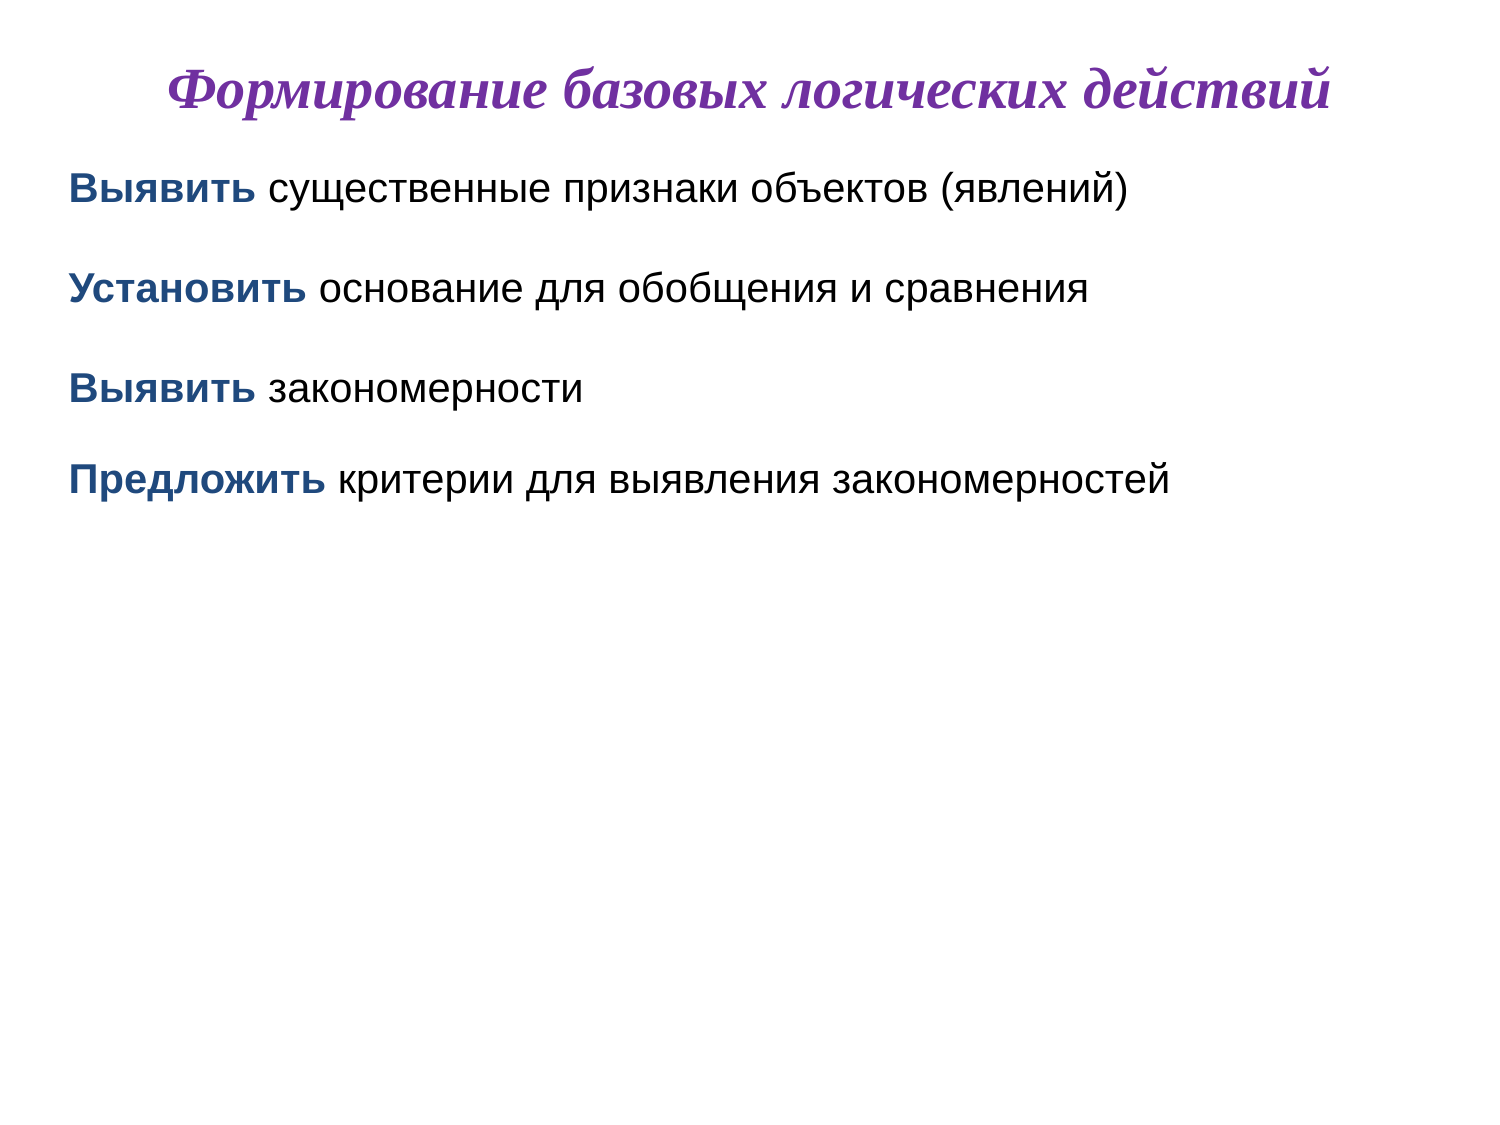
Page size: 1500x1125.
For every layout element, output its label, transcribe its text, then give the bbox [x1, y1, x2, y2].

text_box Выявить существенные признаки объектов (явлений) Установить основание для обобщения и сравнения Выявить закономерности [53, 153, 1404, 419]
text_box Предложить критерии для выявления закономерностей [53, 444, 1447, 510]
picture [74, 468, 1426, 657]
text_box Формирование базовых логических действий [53, 42, 1447, 128]
